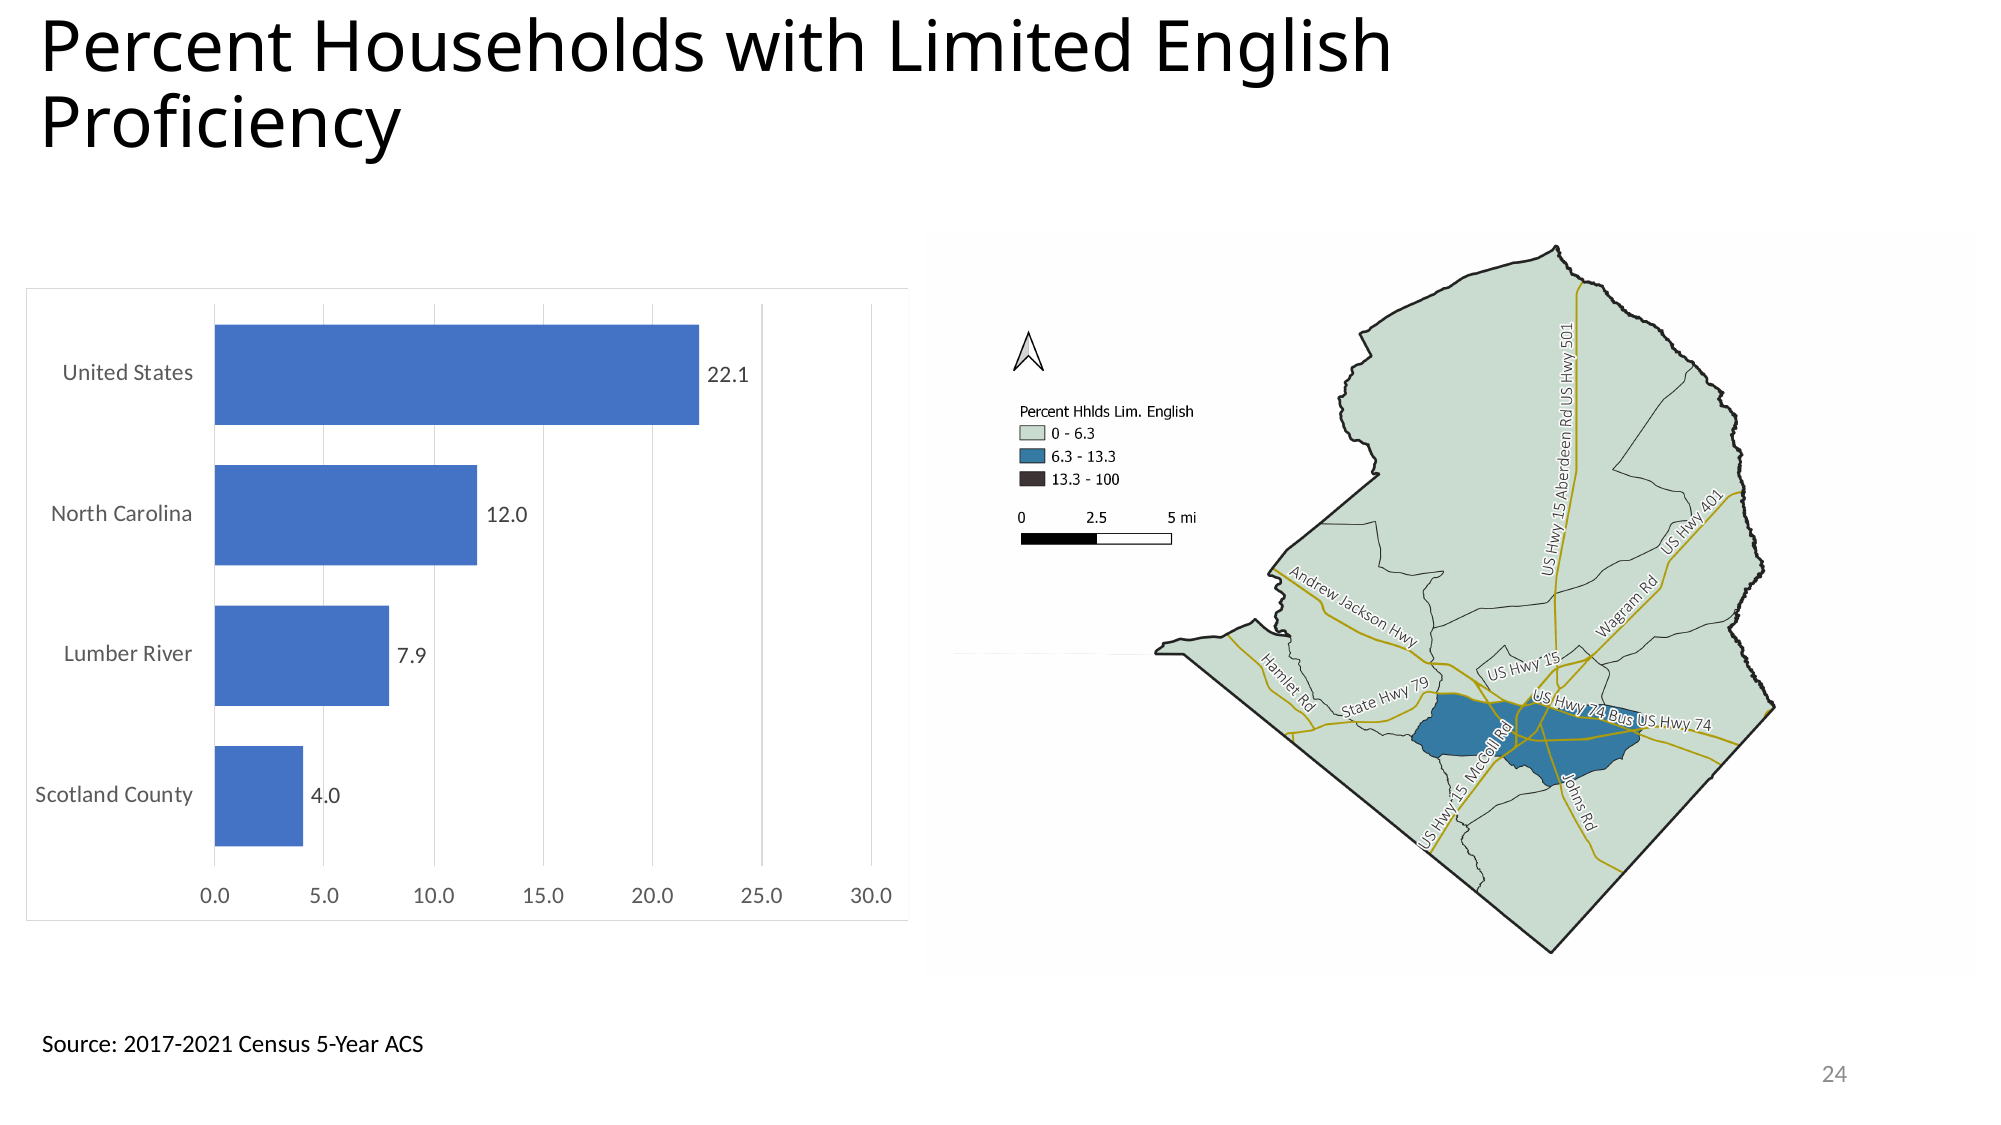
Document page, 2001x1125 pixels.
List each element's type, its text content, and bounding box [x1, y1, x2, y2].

text_box Source: 2017-2021 Census 5-Year ACS [27, 1020, 440, 1065]
picture [24, 287, 909, 921]
title Percent Households with Limited English Proficiency [24, 5, 1737, 169]
picture [924, 231, 1975, 975]
slide_number 24 [1412, 1042, 1863, 1103]
